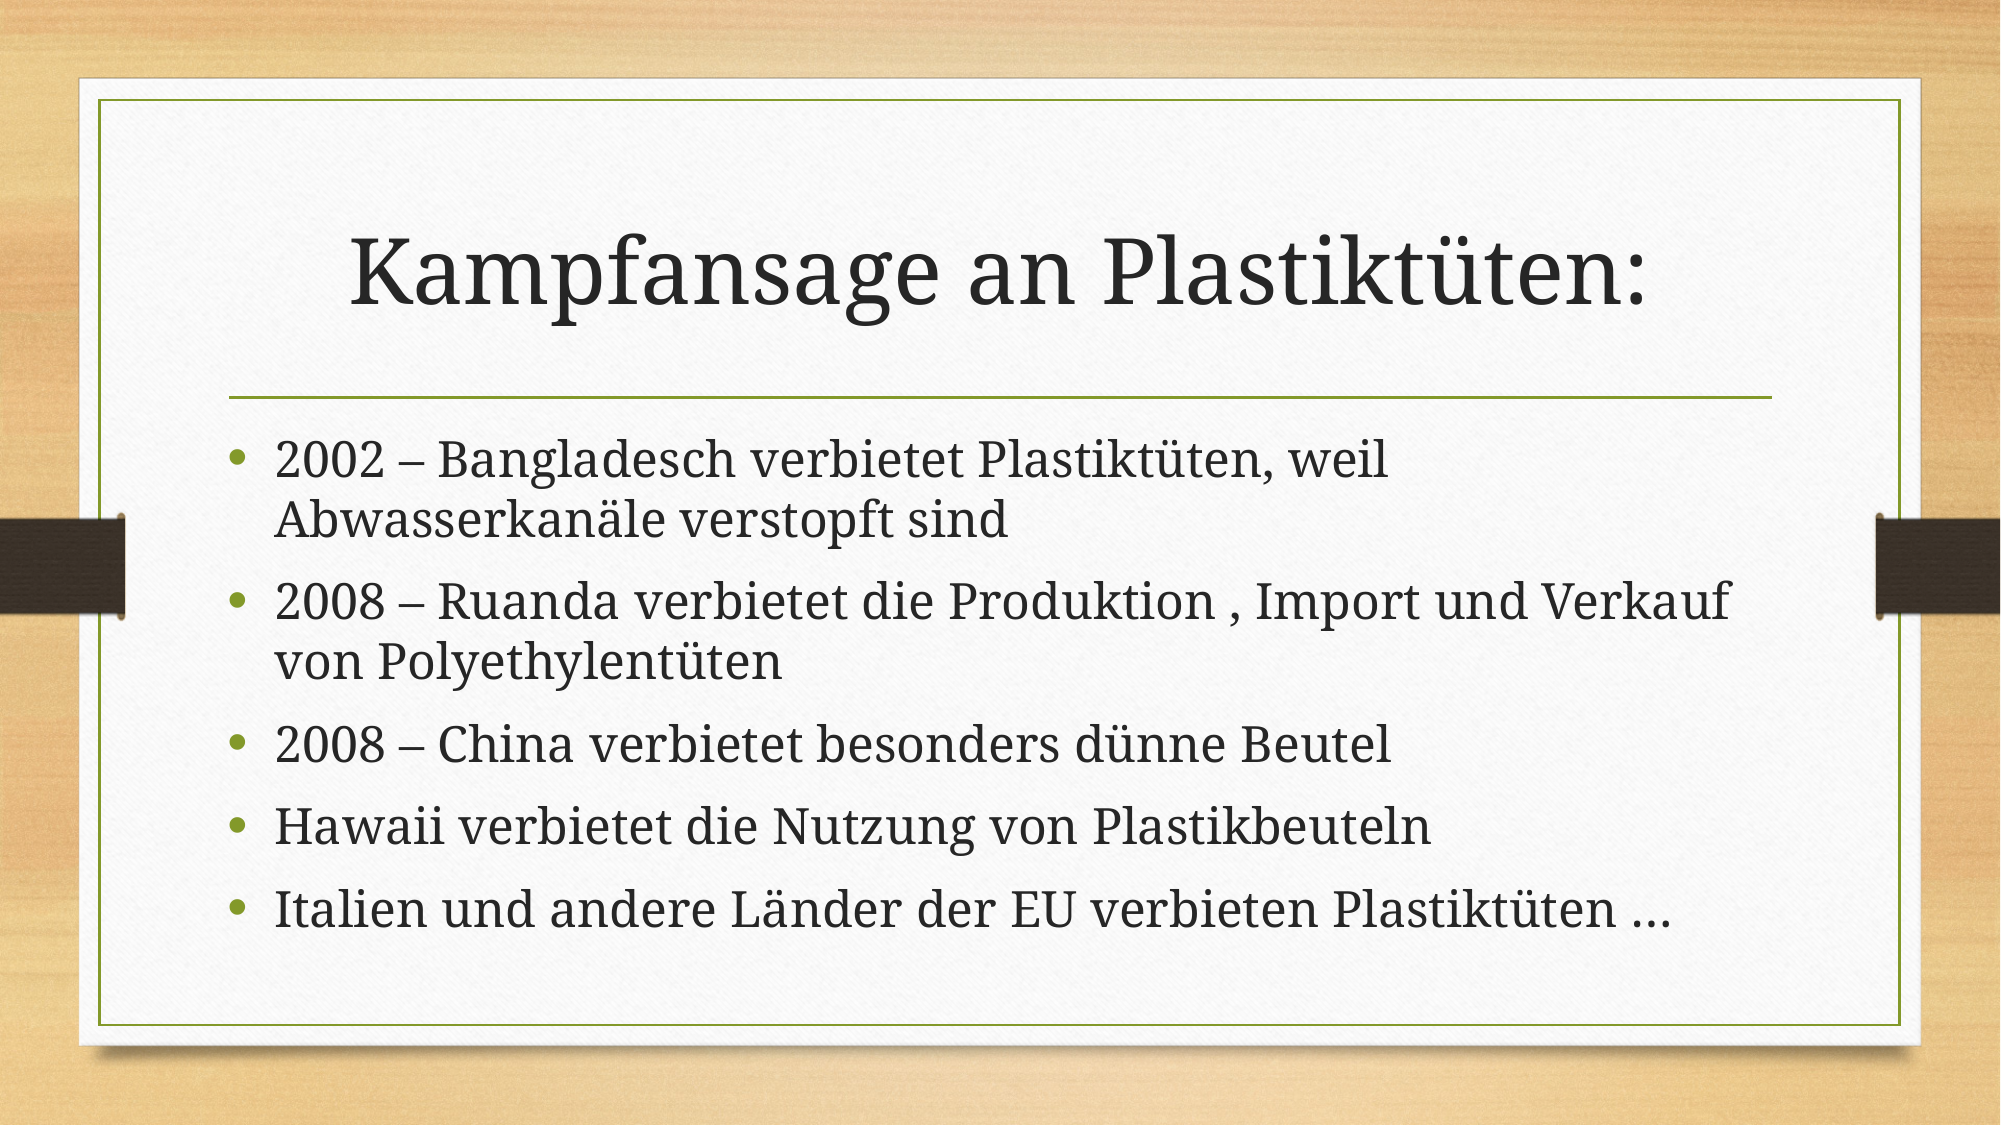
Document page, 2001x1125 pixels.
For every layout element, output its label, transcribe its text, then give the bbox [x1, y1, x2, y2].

list 2002 – Bangladesch verbietet Plastiktüten, weil Abwasserkanäle verstopft sind 2008 – Ruanda verbietet die Produktion , Import und Verkauf von Polyethylentüten 2008 – China verbietet besonders dünne Beutel Hawaii verbietet die Nutzung von Plastikbeuteln Italien und andere Länder der EU verbieten Plastiktüten … [212, 419, 1788, 964]
picture [0, 0, 2001, 1125]
title Kampfansage an Plastiktüten: [212, 161, 1788, 375]
